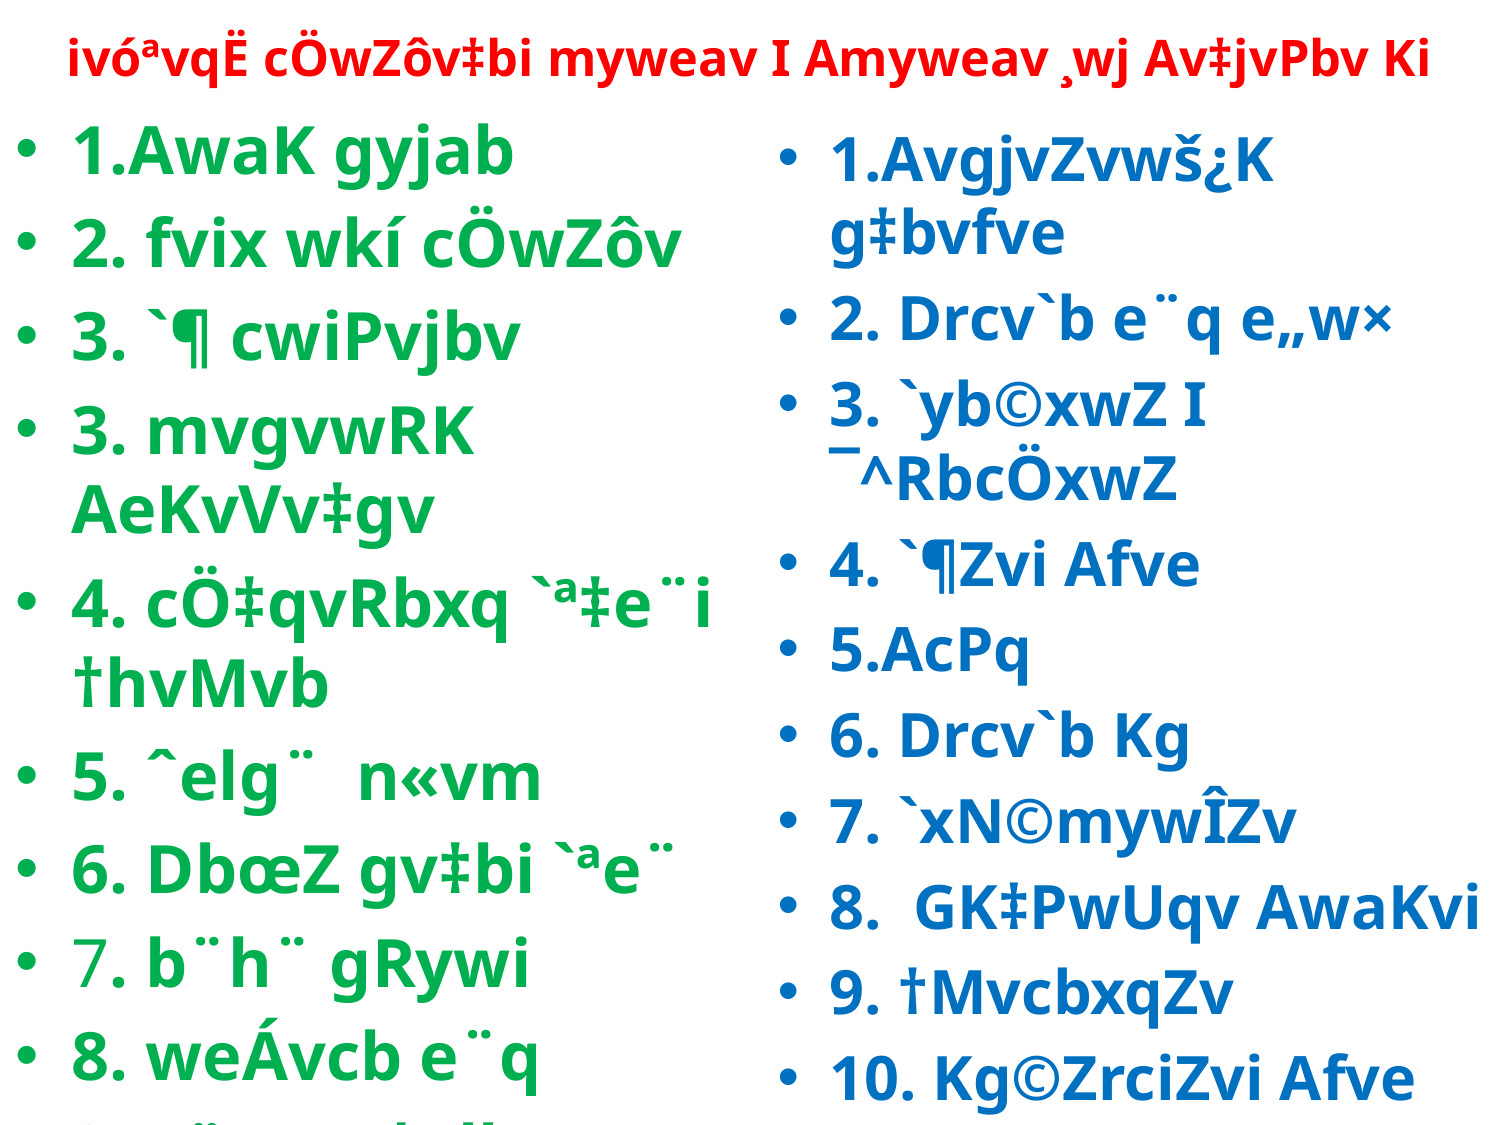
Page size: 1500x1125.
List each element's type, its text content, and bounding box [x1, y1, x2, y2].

list 1.AvgjvZvwš¿K g‡bvfve 2. Drcv`b e¨q e„w× 3. `yb©xwZ I ¯^RbcÖxwZ 4. `¶Zvi Afve 5.AcPq 6. Drcv`b Kg 7. `xN©mywÎZv 8. GK‡PwUqv AwaKvi 9. †MvcbxqZv 10. Kg©ZrciZvi Afve [762, 112, 1500, 1125]
title ivóªvqË cÖwZôv‡bi myweav I Amyweav ¸wj Av‡jvPbv Ki [0, 0, 1500, 113]
list 1.AwaK gyjab 2. fvix wkí cÖwZôv 3. `¶ cwiPvjbv 3. mvgvwRK AeKvVv‡gv 4. cÖ‡qvRbxq `ª‡e¨i †hvMvb 5. ˆelg¨ n«vm 6. DbœZ gv‡bi `ªe¨ 7. b¨h¨ gRywi 8. weÁvcb e¨q 9. e¨cK M‡elbv I cÖwk¶b 10. cÖwZi¶v wkí [0, 99, 738, 1125]
